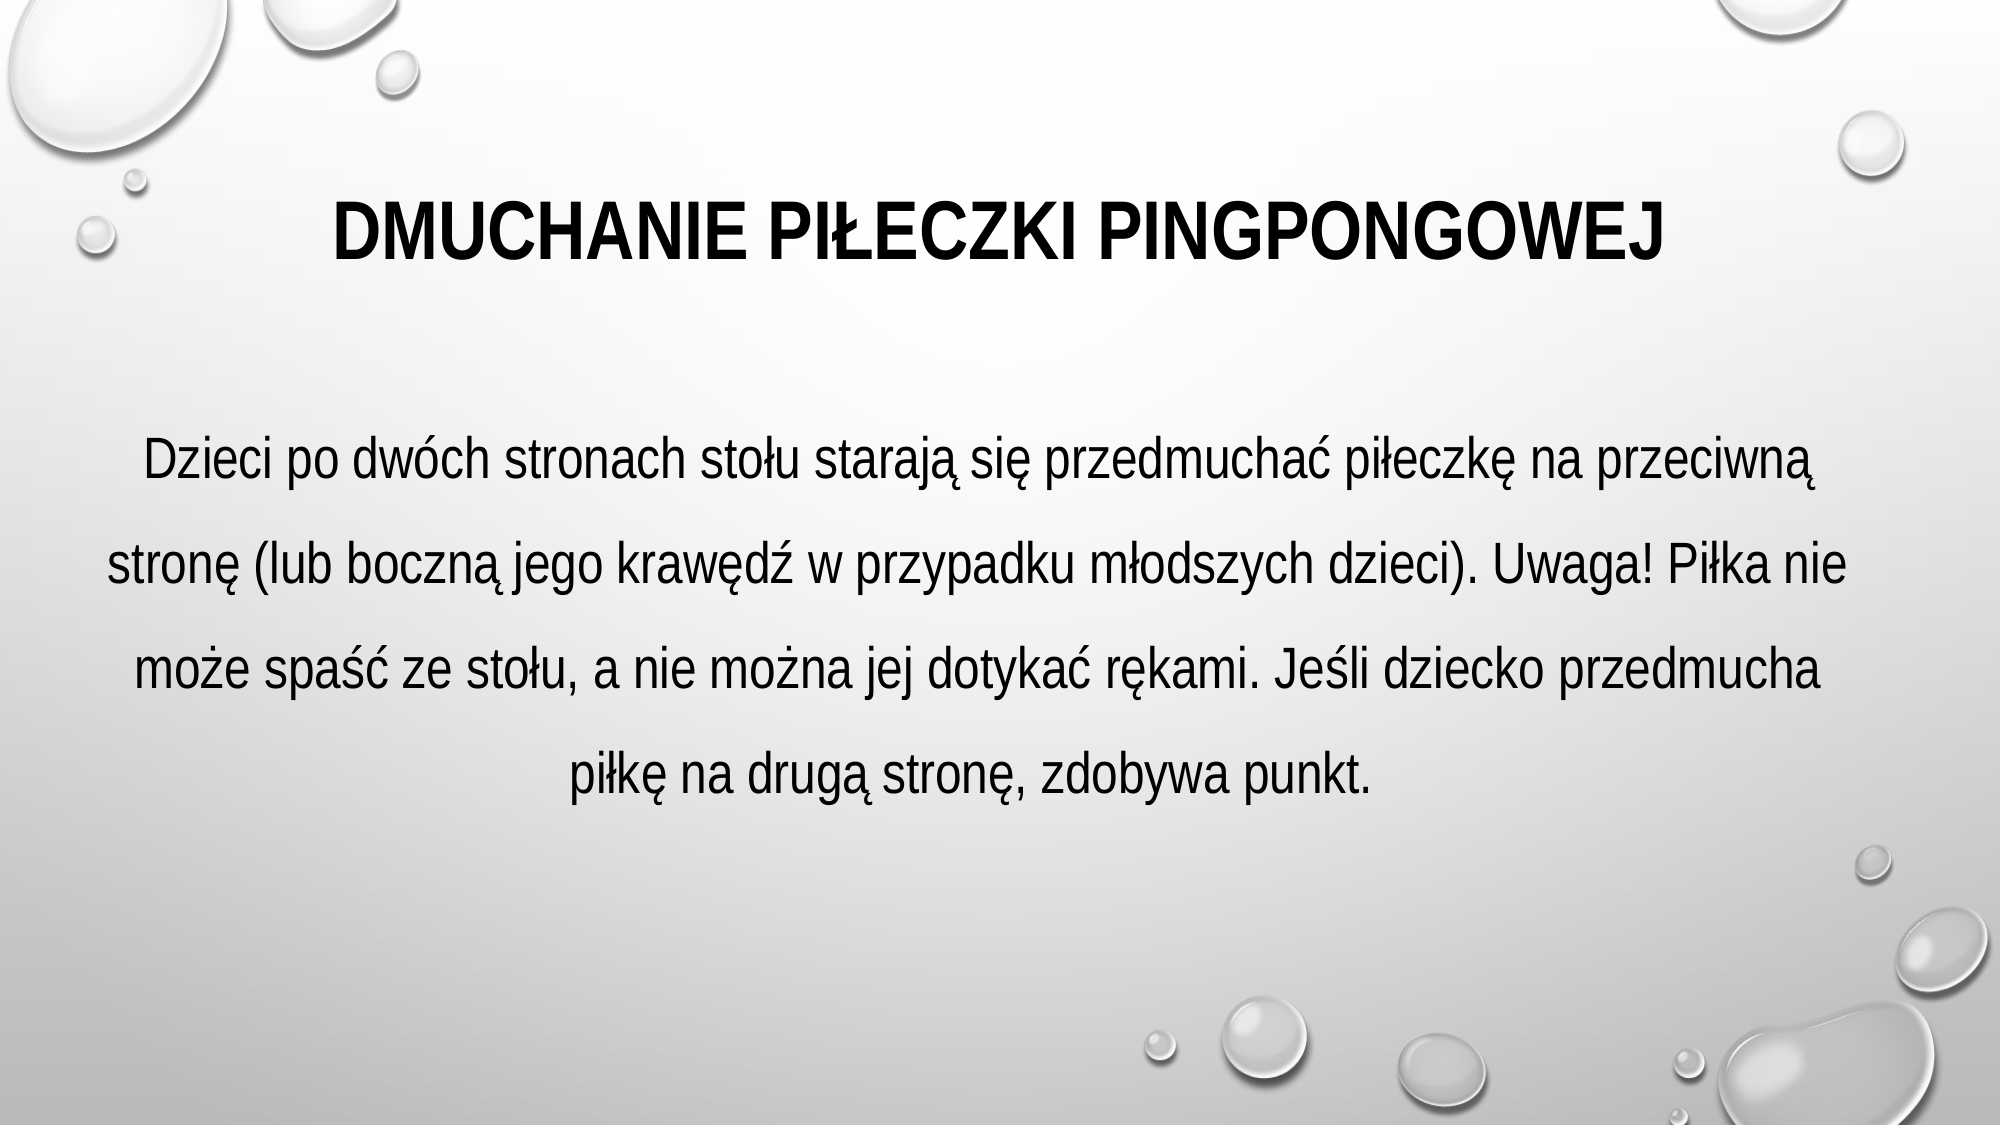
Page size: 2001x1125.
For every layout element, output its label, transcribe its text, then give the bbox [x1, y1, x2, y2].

picture [0, 0, 2000, 1125]
list Dzieci po dwóch stronach stołu starają się przedmuchać piłeczkę na przeciwną stronę (lub boczną jego krawędź w przypadku młodszych dzieci). Uwaga! Piłka nie może spaść ze stołu, a nie można jej dotykać rękami. Jeśli dziecko przedmucha piłkę na drugą stronę, zdobywa punkt. [77, 307, 1880, 869]
title Dmuchanie piłeczki pingpongowej [149, 101, 1851, 307]
